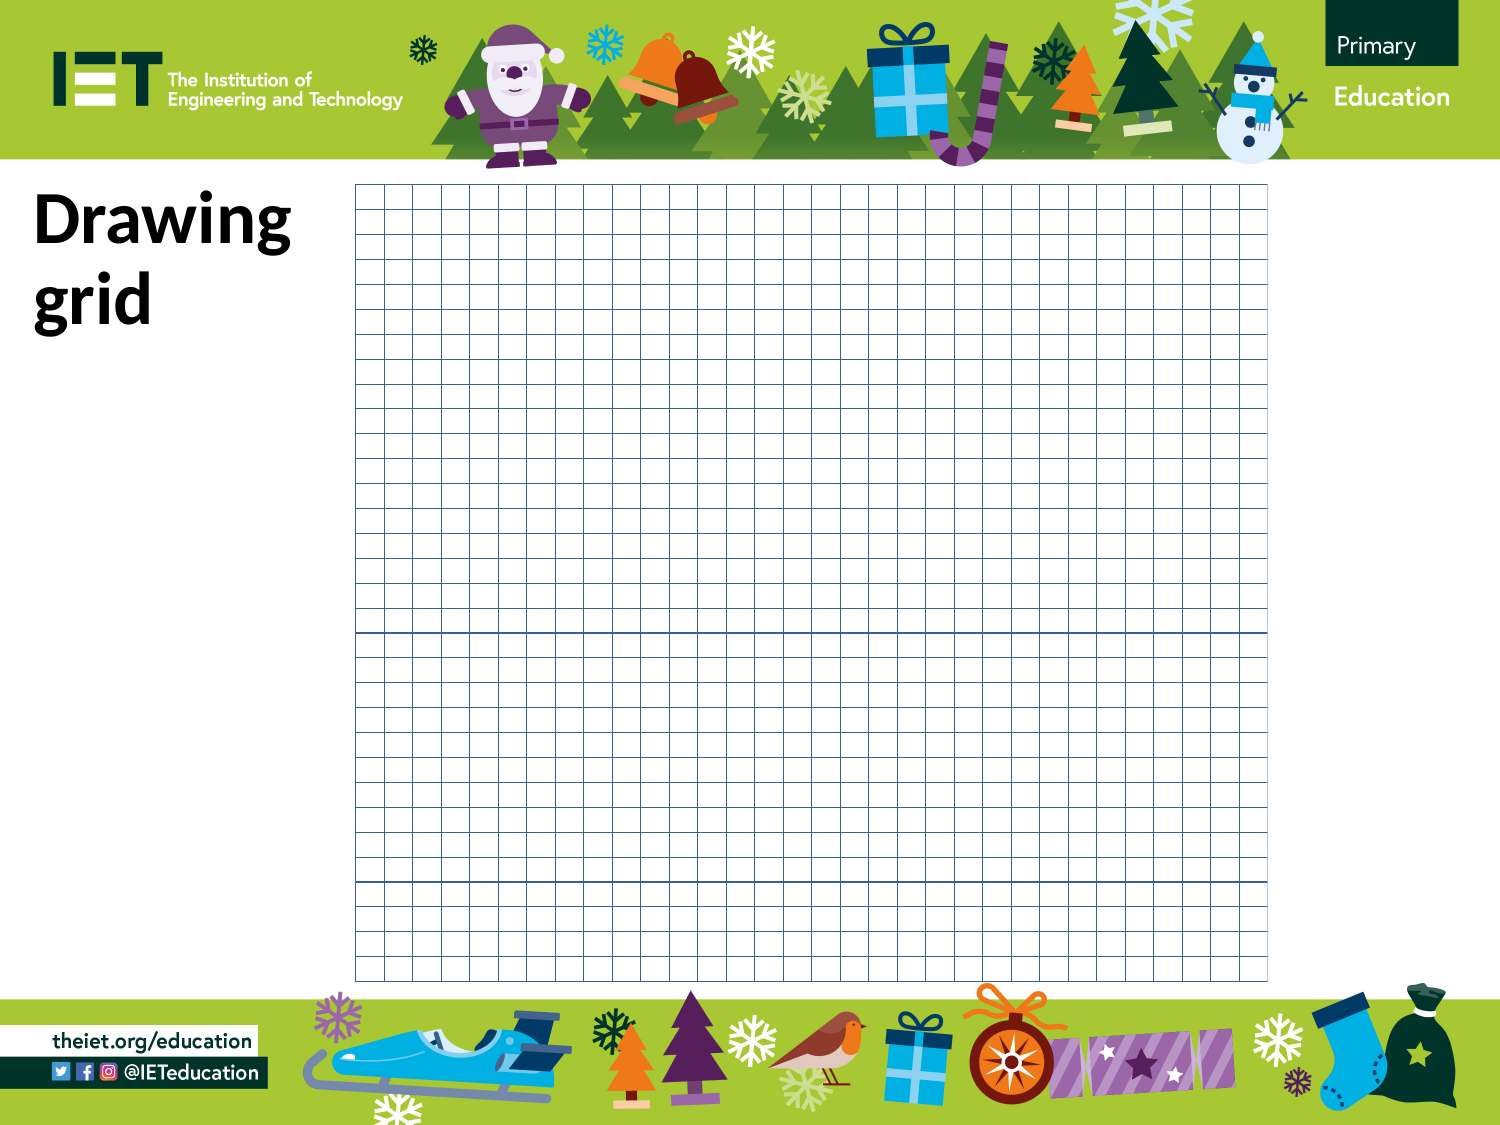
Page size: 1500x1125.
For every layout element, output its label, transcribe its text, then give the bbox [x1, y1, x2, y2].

title Drawing grid [18, 172, 334, 347]
picture [0, 0, 1500, 1125]
